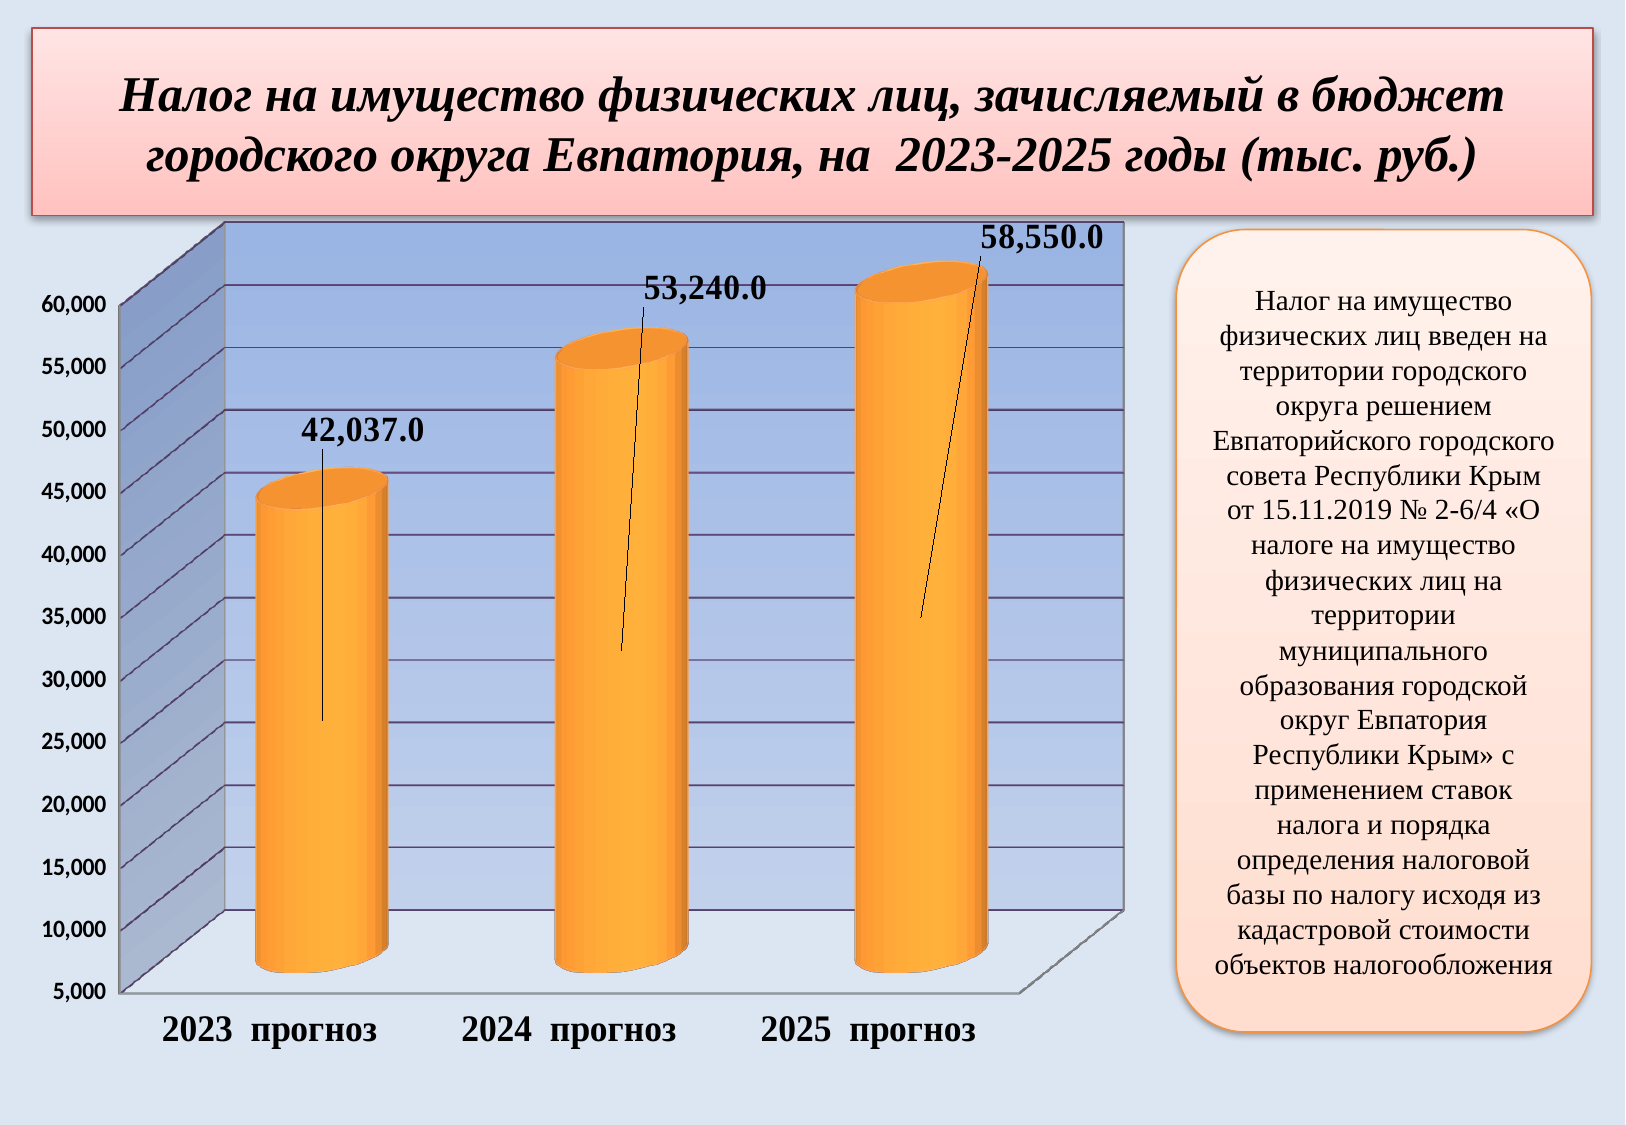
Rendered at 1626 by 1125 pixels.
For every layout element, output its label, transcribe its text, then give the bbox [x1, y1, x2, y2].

title Налог на имущество физических лиц, зачисляемый в бюджет городского округа Евпатория, на 2023-2025 годы (тыс. руб.) [31, 27, 1594, 216]
text_box Налог на имущество физических лиц введен на территории городского округа решением Евпаторийского городского совета Республики Крым от 15.11.2019 № 2-6/4 «О налоге на имущество физических лиц на территории муниципального образования городской округ Евпатория Республики Крым» с применением ставок налога и порядка определения налоговой базы по налогу исходя из кадастровой стоимости объектов налогообложения [1429, 228, 1593, 1033]
chart [40, 193, 1424, 1071]
